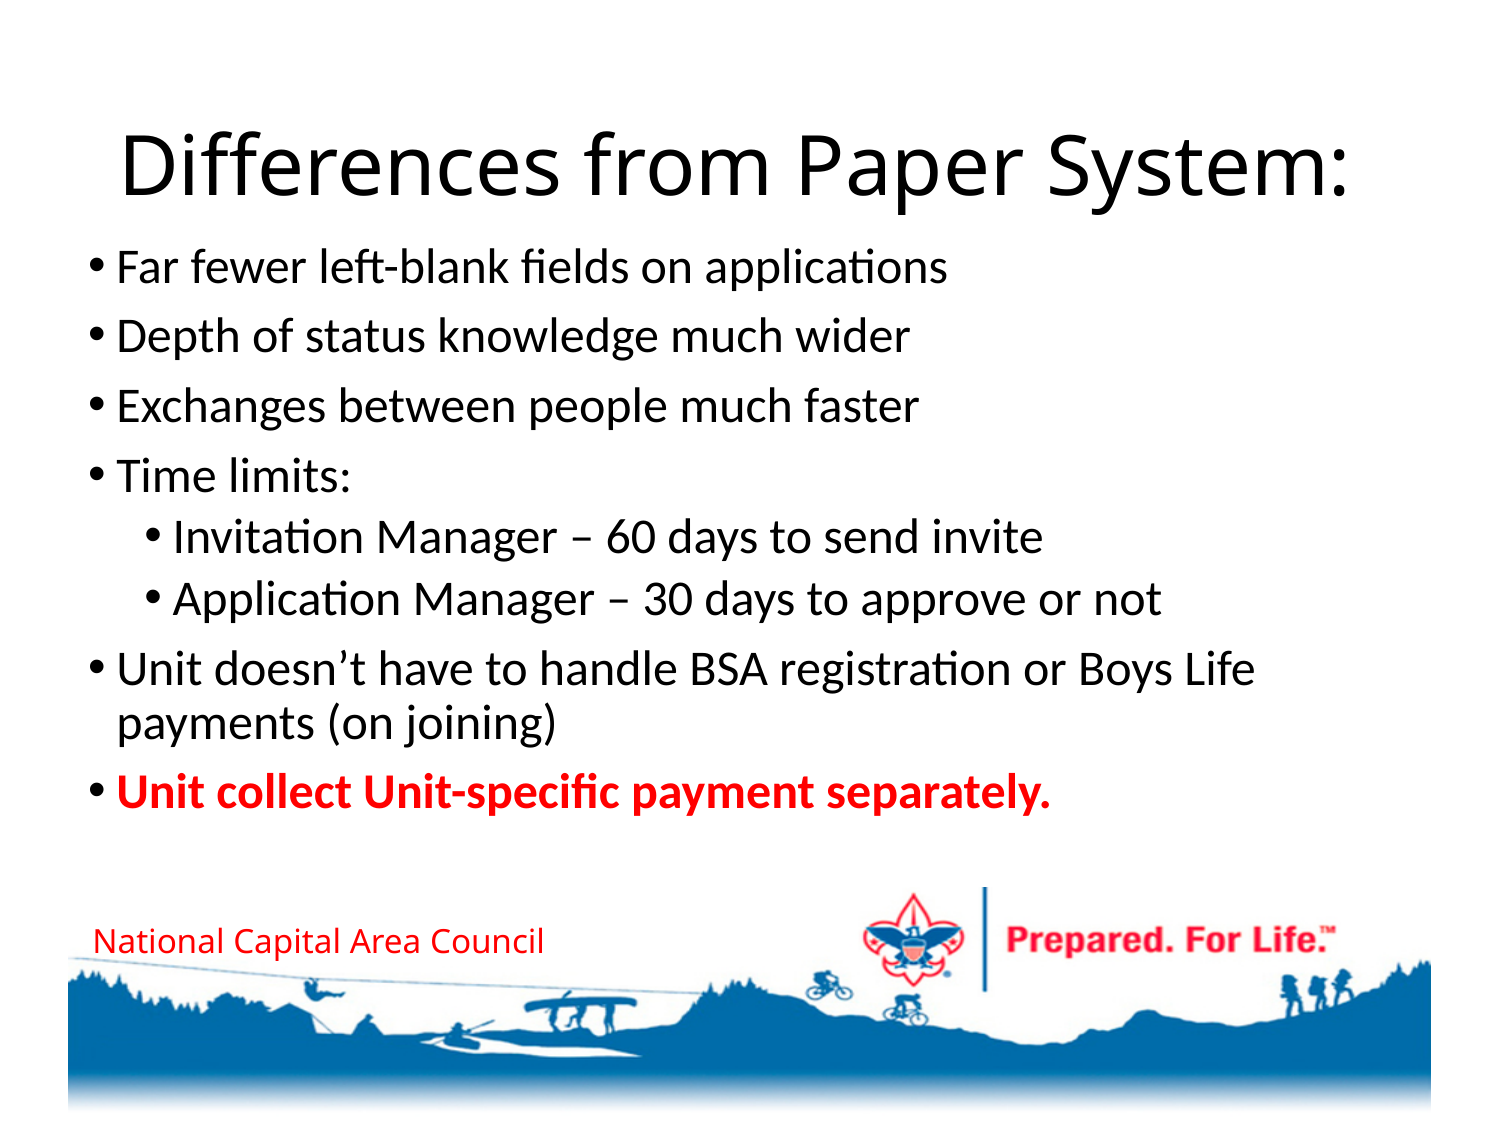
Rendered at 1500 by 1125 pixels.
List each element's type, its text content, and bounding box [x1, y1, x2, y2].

title Differences from Paper System: [103, 59, 1397, 278]
picture [68, 1076, 1431, 1125]
picture [68, 887, 73, 992]
list Far fewer left-blank fields on applications Depth of status knowledge much wider Exchanges between people much faster Time limits: Invitation Manager – 60 days to send invite Application Manager – 30 days to approve or not Unit doesn’t have to handle BSA registration or Boys Life payments (on joining) Unit collect Unit-specific payment separately. [73, 232, 1386, 1120]
picture [68, 1047, 73, 1068]
picture [1386, 887, 1431, 1069]
